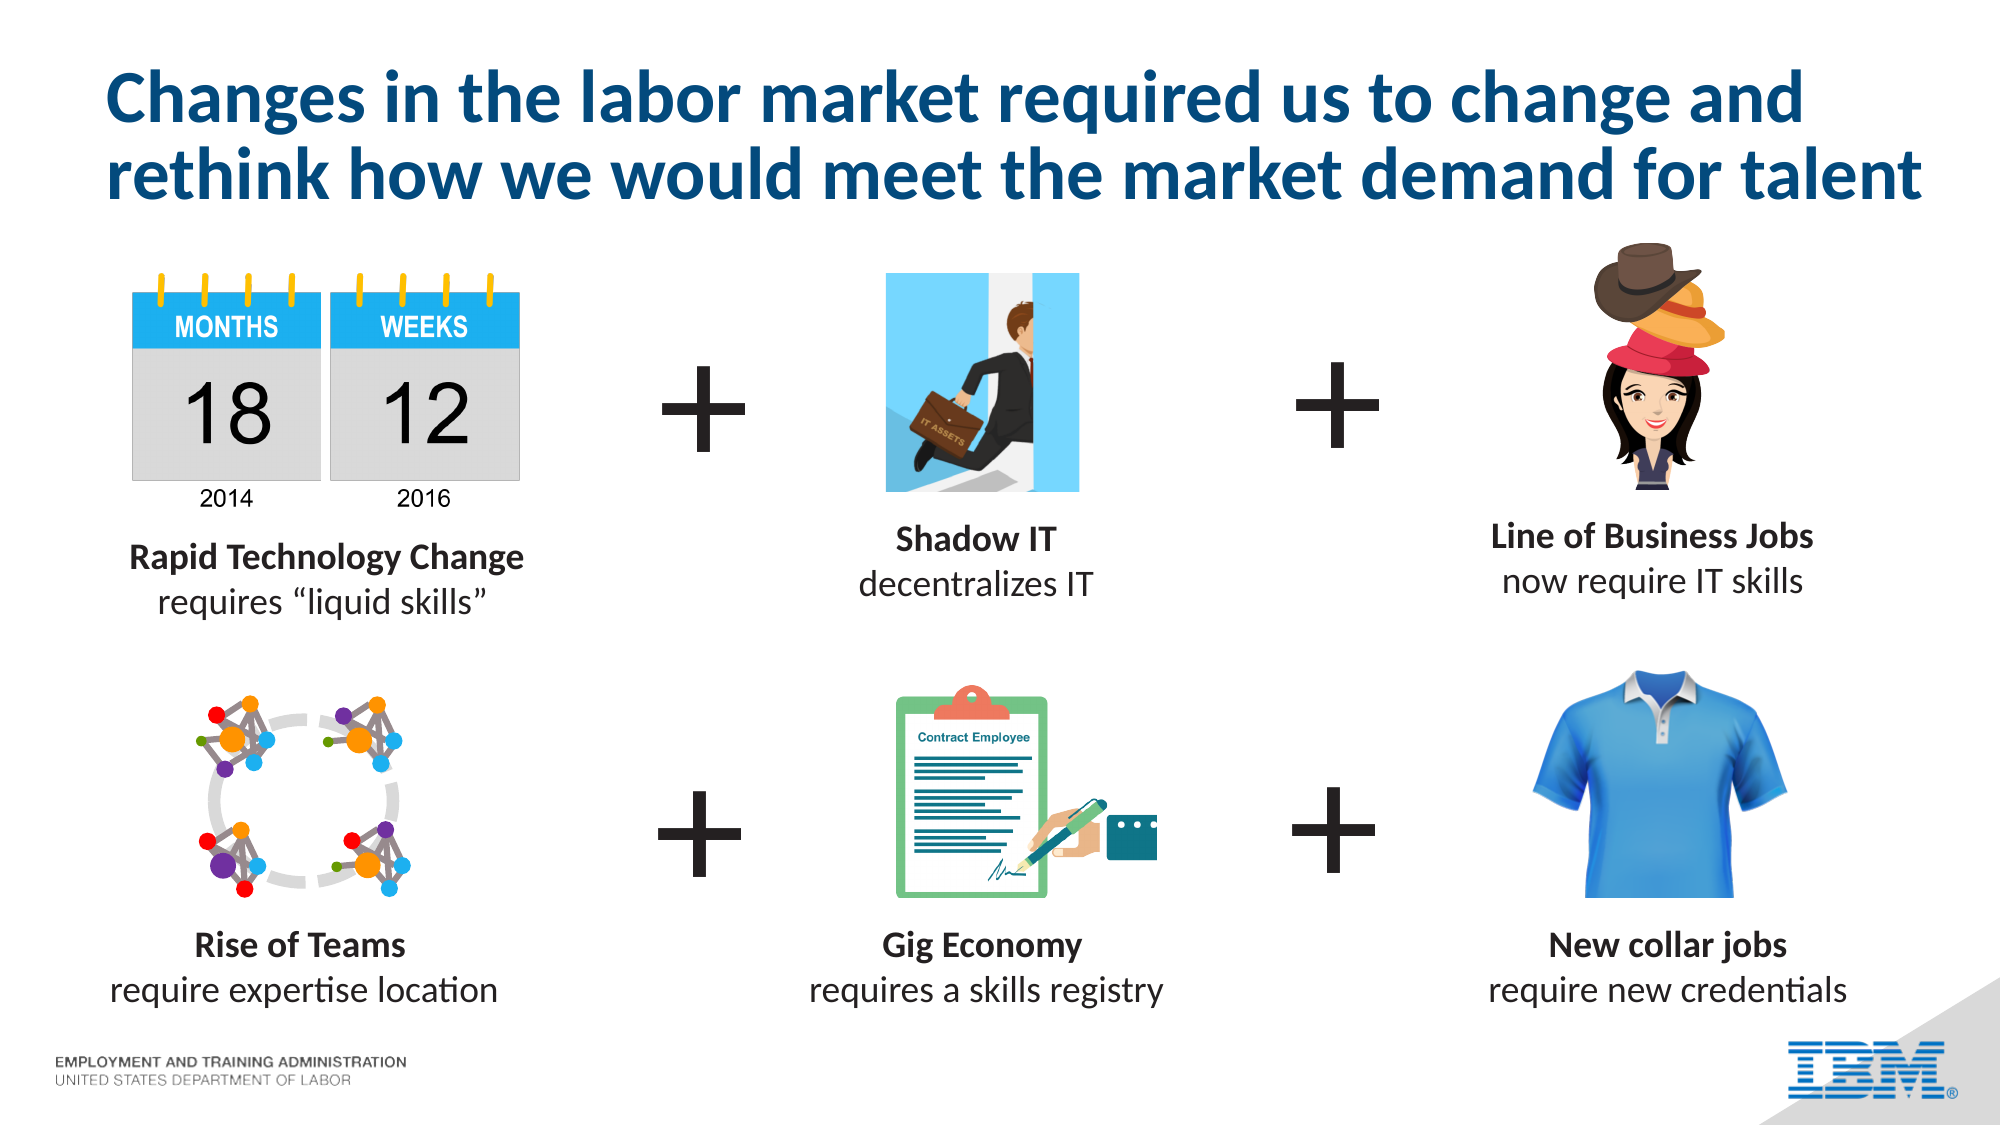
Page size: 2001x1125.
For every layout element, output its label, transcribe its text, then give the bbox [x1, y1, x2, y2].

text_box + [614, 277, 794, 512]
picture [127, 272, 523, 527]
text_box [195, 694, 412, 898]
text_box + [1244, 697, 1424, 933]
text_box Changes in the labor market required us to change and rethink how we would meet the market demand for talent [91, 52, 1962, 222]
text_box New collar jobs require new credentials [1457, 913, 1879, 1018]
text_box Line of Business Jobs now require IT skills [1435, 504, 1879, 609]
text_box + [1248, 273, 1428, 508]
text_box Rapid Technology Change requires “liquid skills” [70, 524, 584, 630]
picture [885, 272, 1080, 492]
text_box Personalized AI learning [47, 1049, 420, 1095]
picture [1782, 1028, 1974, 1114]
text_box Rise of Teams require expertise location [70, 913, 539, 1018]
picture [1593, 243, 1725, 490]
picture [1531, 670, 1788, 898]
text_box Gig Economy requires a skills registry [769, 913, 1204, 1018]
picture [895, 685, 1158, 898]
text_box + [610, 701, 790, 937]
text_box Shadow IT decentralizes IT [777, 506, 1175, 612]
